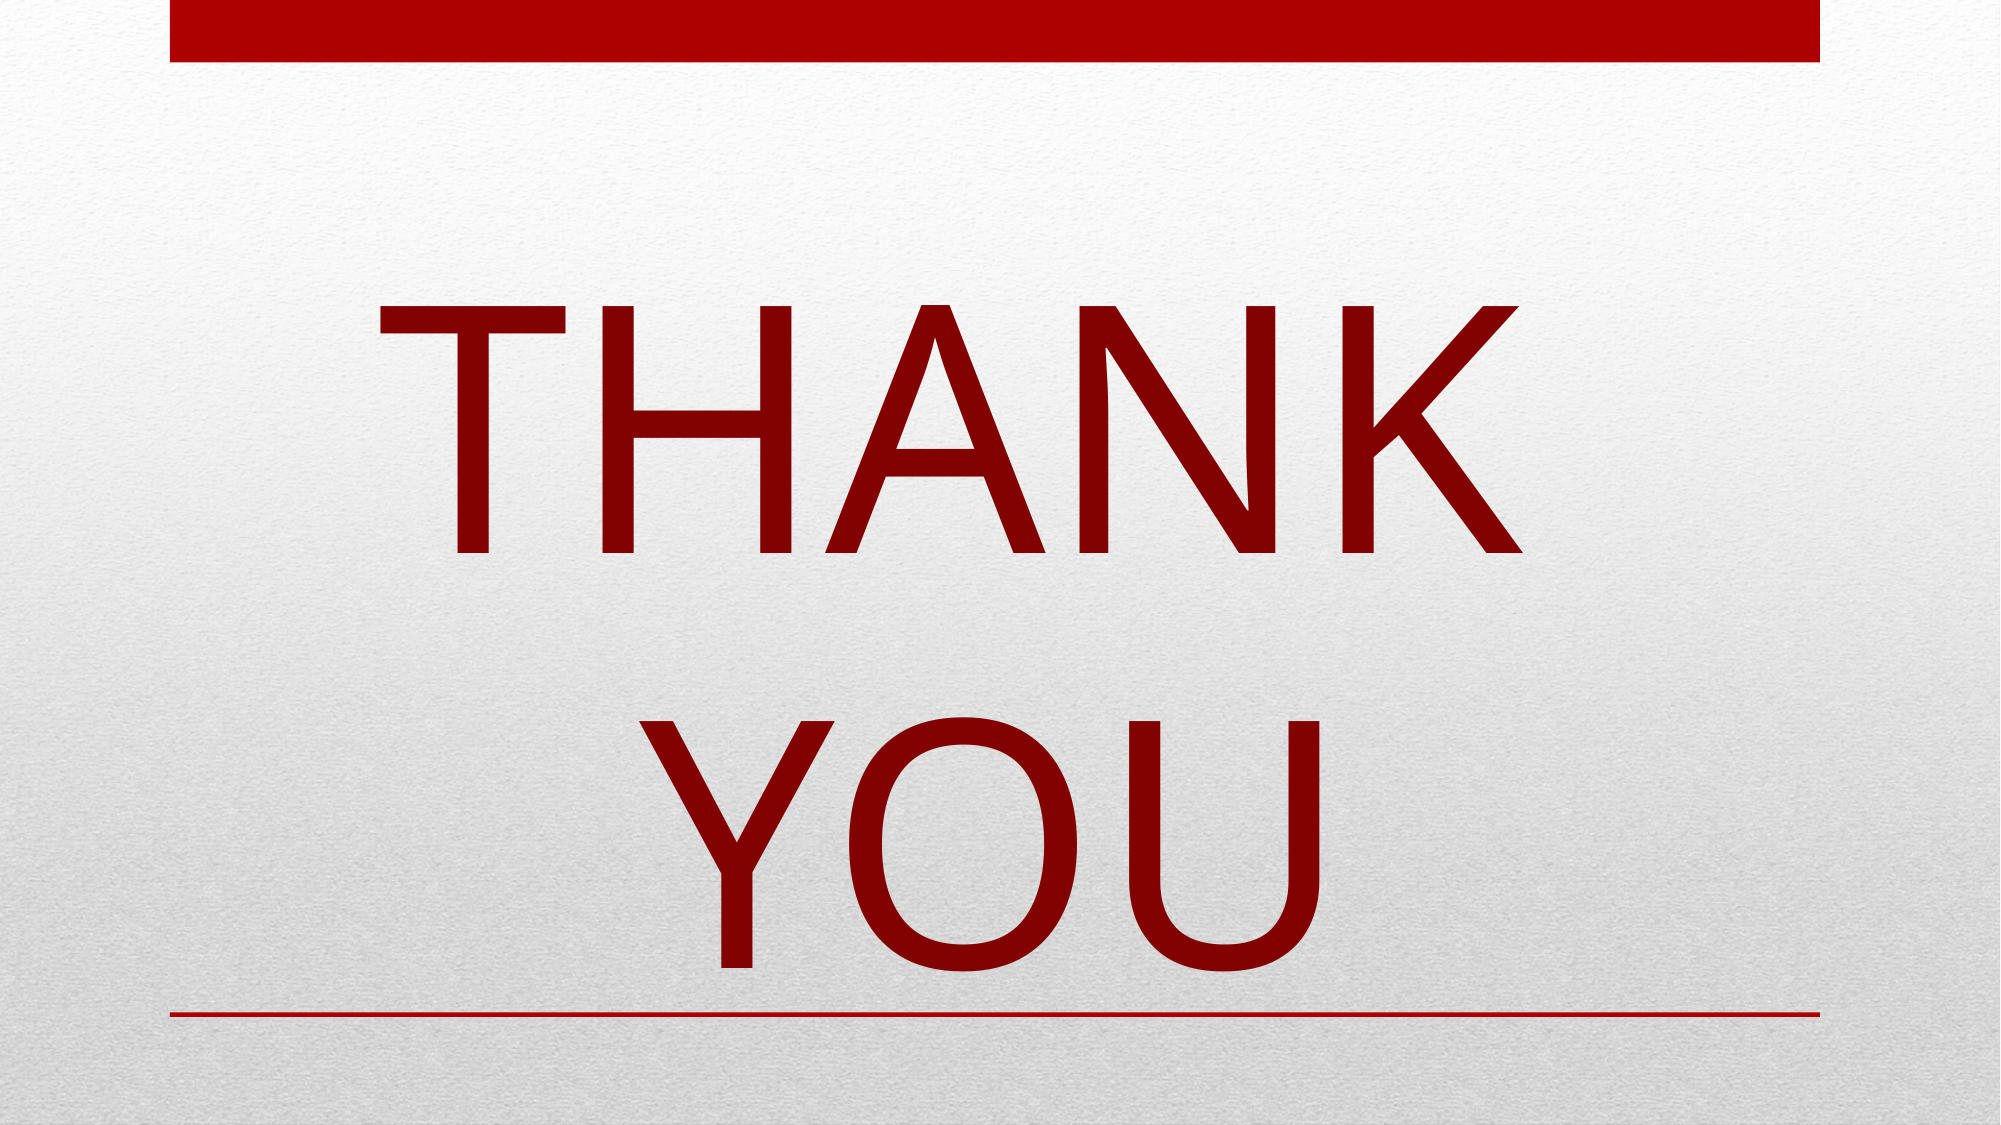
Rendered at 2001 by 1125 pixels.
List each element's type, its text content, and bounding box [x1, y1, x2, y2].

title THANK YOU [166, 152, 1824, 1046]
